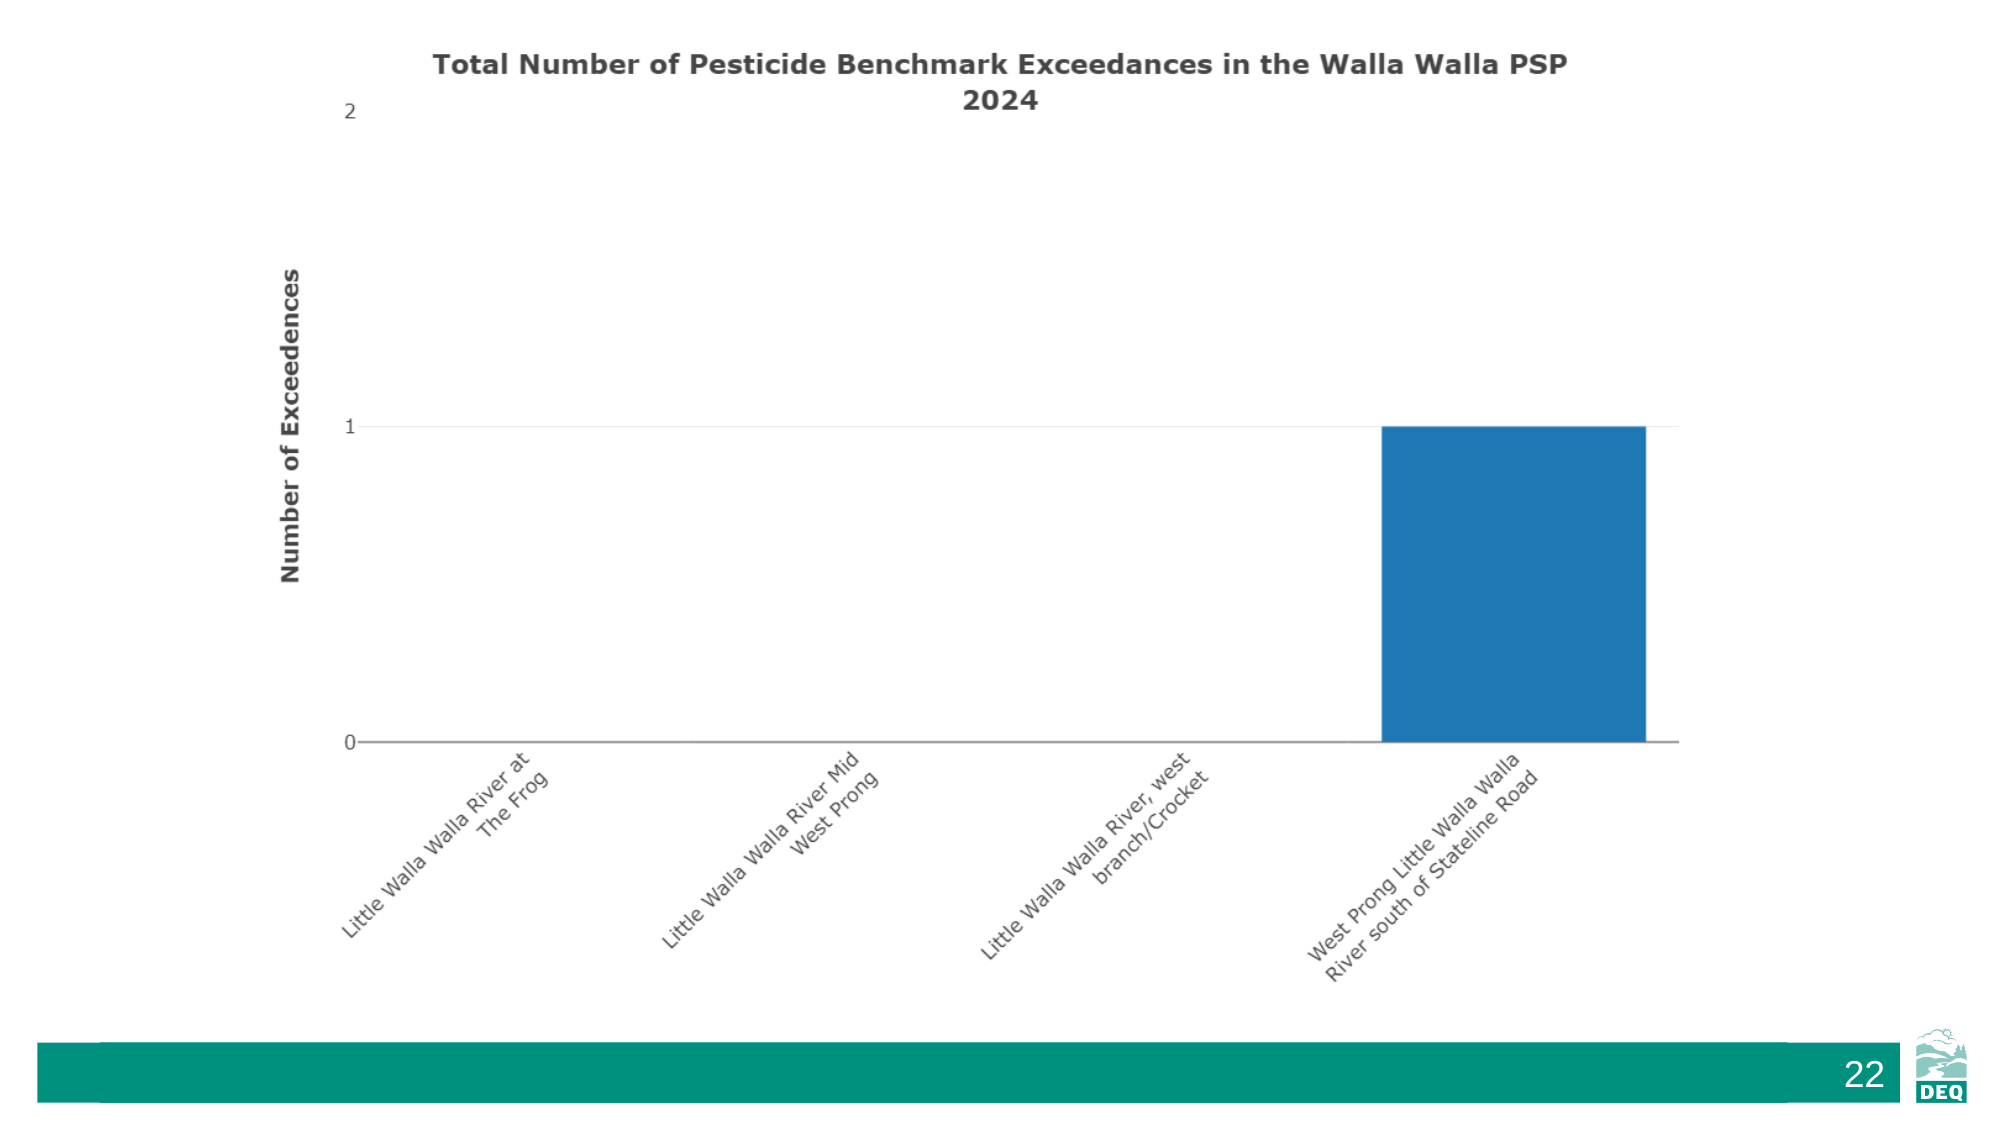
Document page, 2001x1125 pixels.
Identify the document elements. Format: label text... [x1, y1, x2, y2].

slide_number 22 [1433, 1042, 1900, 1103]
picture [259, 37, 1741, 1026]
picture [1916, 1027, 1967, 1103]
